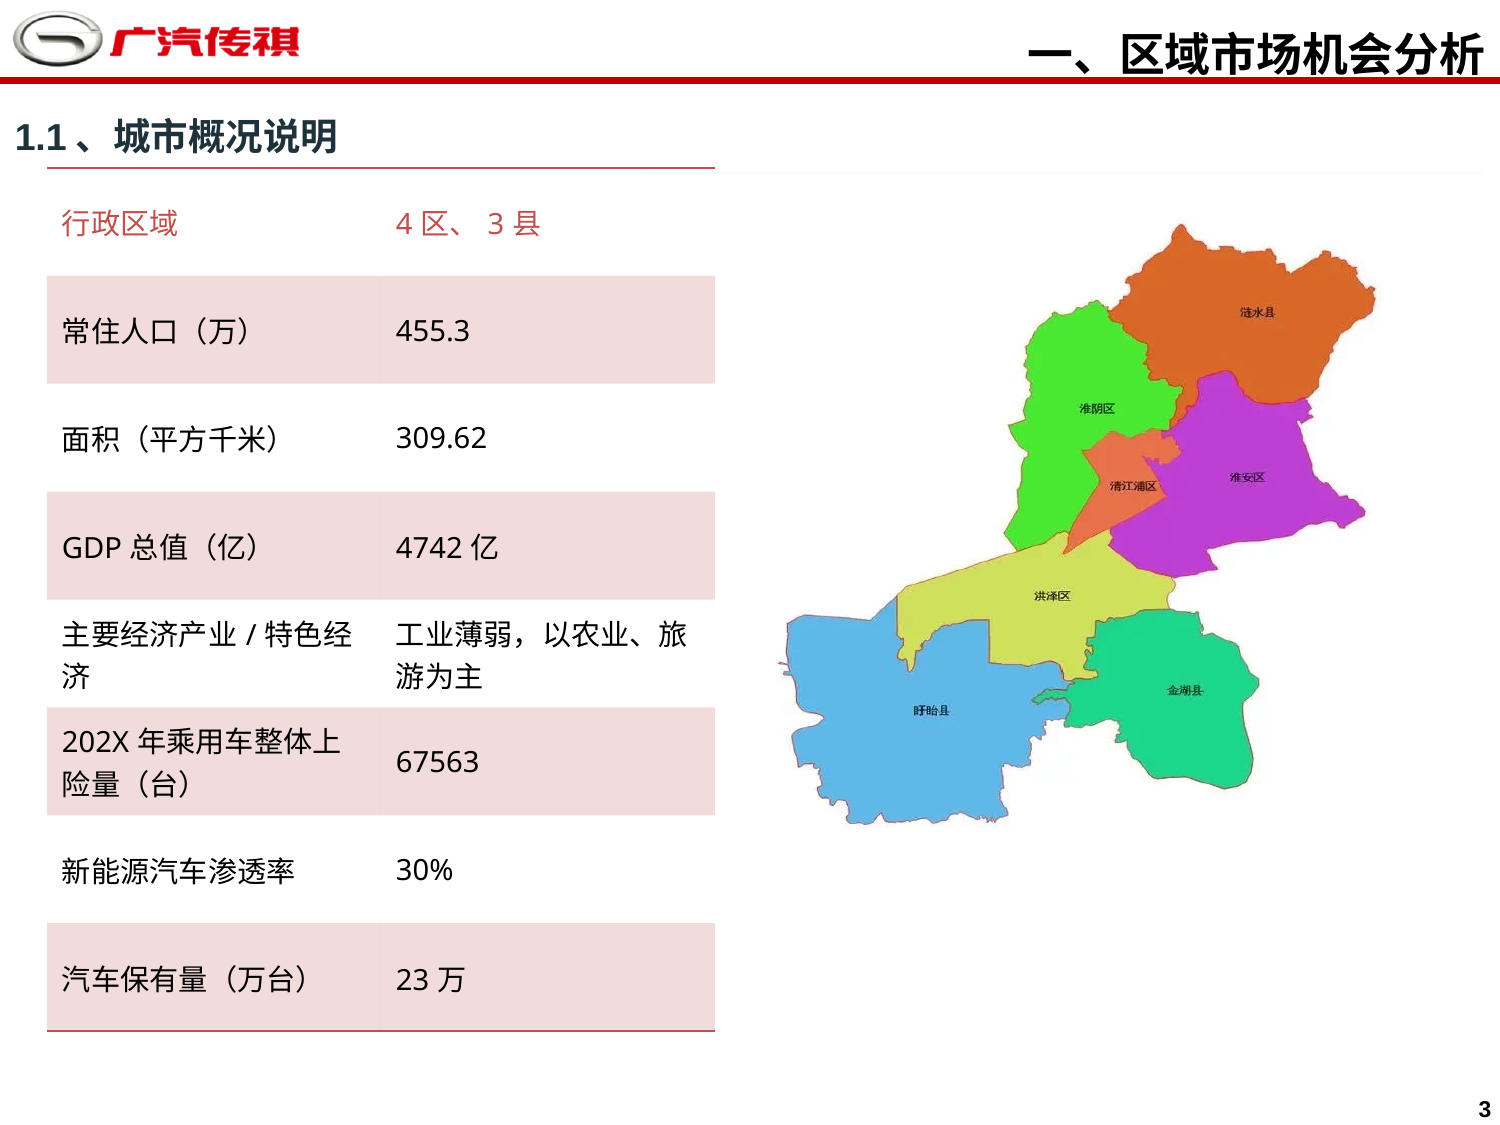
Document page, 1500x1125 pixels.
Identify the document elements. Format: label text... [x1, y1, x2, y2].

table_cell GDP总值（亿） [47, 492, 381, 600]
table_cell 汽车保有量（万台） [47, 923, 381, 1030]
picture [3, 5, 310, 71]
picture [642, 172, 1483, 847]
table_cell 面积（平方千米） [47, 384, 381, 492]
table_cell 23万 [381, 923, 715, 1030]
table_cell 202X年乘用车整体上险量（台） [47, 707, 381, 815]
text_box 1.1、城市概况说明 [0, 105, 1164, 166]
table_cell 工业薄弱，以农业、旅游为主 [381, 600, 637, 707]
table_cell 67563 [381, 707, 637, 815]
table_header 行政区域 [47, 169, 381, 276]
table_header 4区、3县 [381, 169, 715, 276]
table_cell 4742亿 [381, 492, 637, 600]
table_cell 新能源汽车渗透率 [47, 815, 381, 923]
table_cell 455.3 [381, 276, 637, 384]
table_cell 常住人口（万） [47, 276, 381, 384]
table_cell 309.62 [381, 384, 637, 492]
text_box 一、区域市场机会分析 [538, 6, 1500, 88]
table_cell 30% [381, 815, 715, 923]
table_cell 主要经济产业/特色经济 [47, 600, 381, 707]
